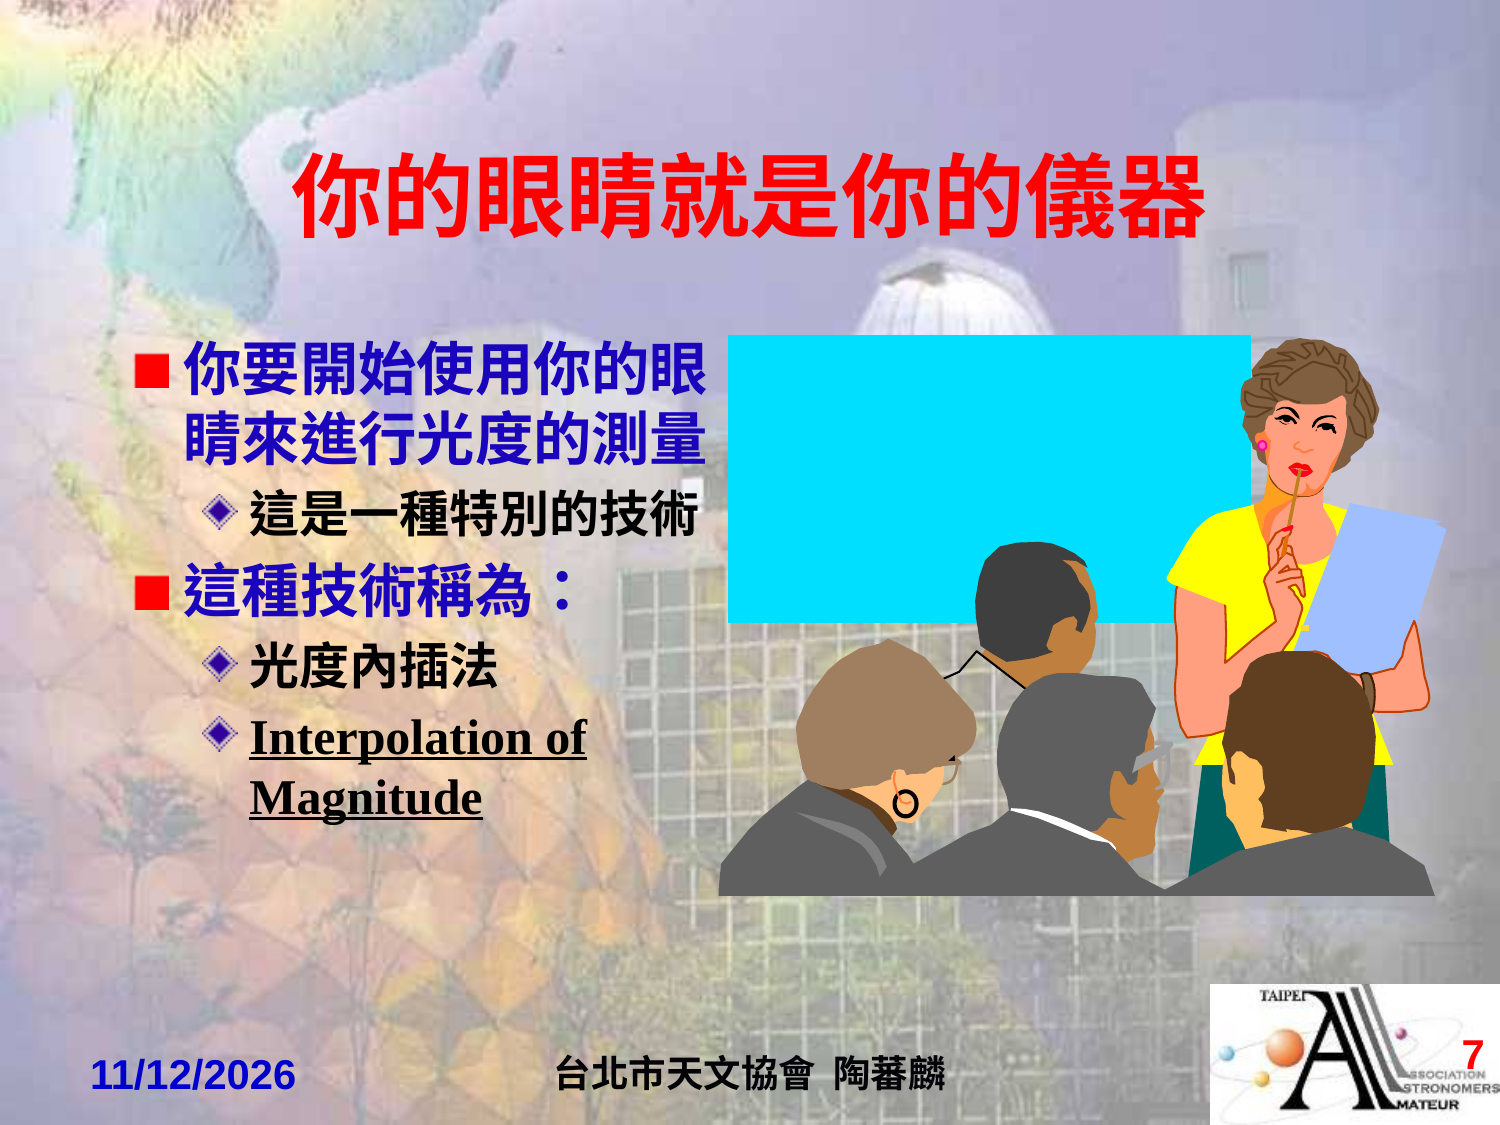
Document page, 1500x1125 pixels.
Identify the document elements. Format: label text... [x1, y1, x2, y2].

footer 台北市天文協會 陶蕃麟 [512, 1042, 988, 1103]
title 你的眼睛就是你的儀器 [112, 99, 1388, 288]
list 你要開始使用你的眼睛來進行光度的測量 這是一種特別的技術 這種技術稱為： 光度內插法 Interpolation of Magnitude [112, 324, 738, 1000]
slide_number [75, 1042, 425, 1103]
picture [0, 0, 1500, 1125]
slide_number 6 [1149, 1023, 1500, 1084]
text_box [717, 335, 1448, 898]
